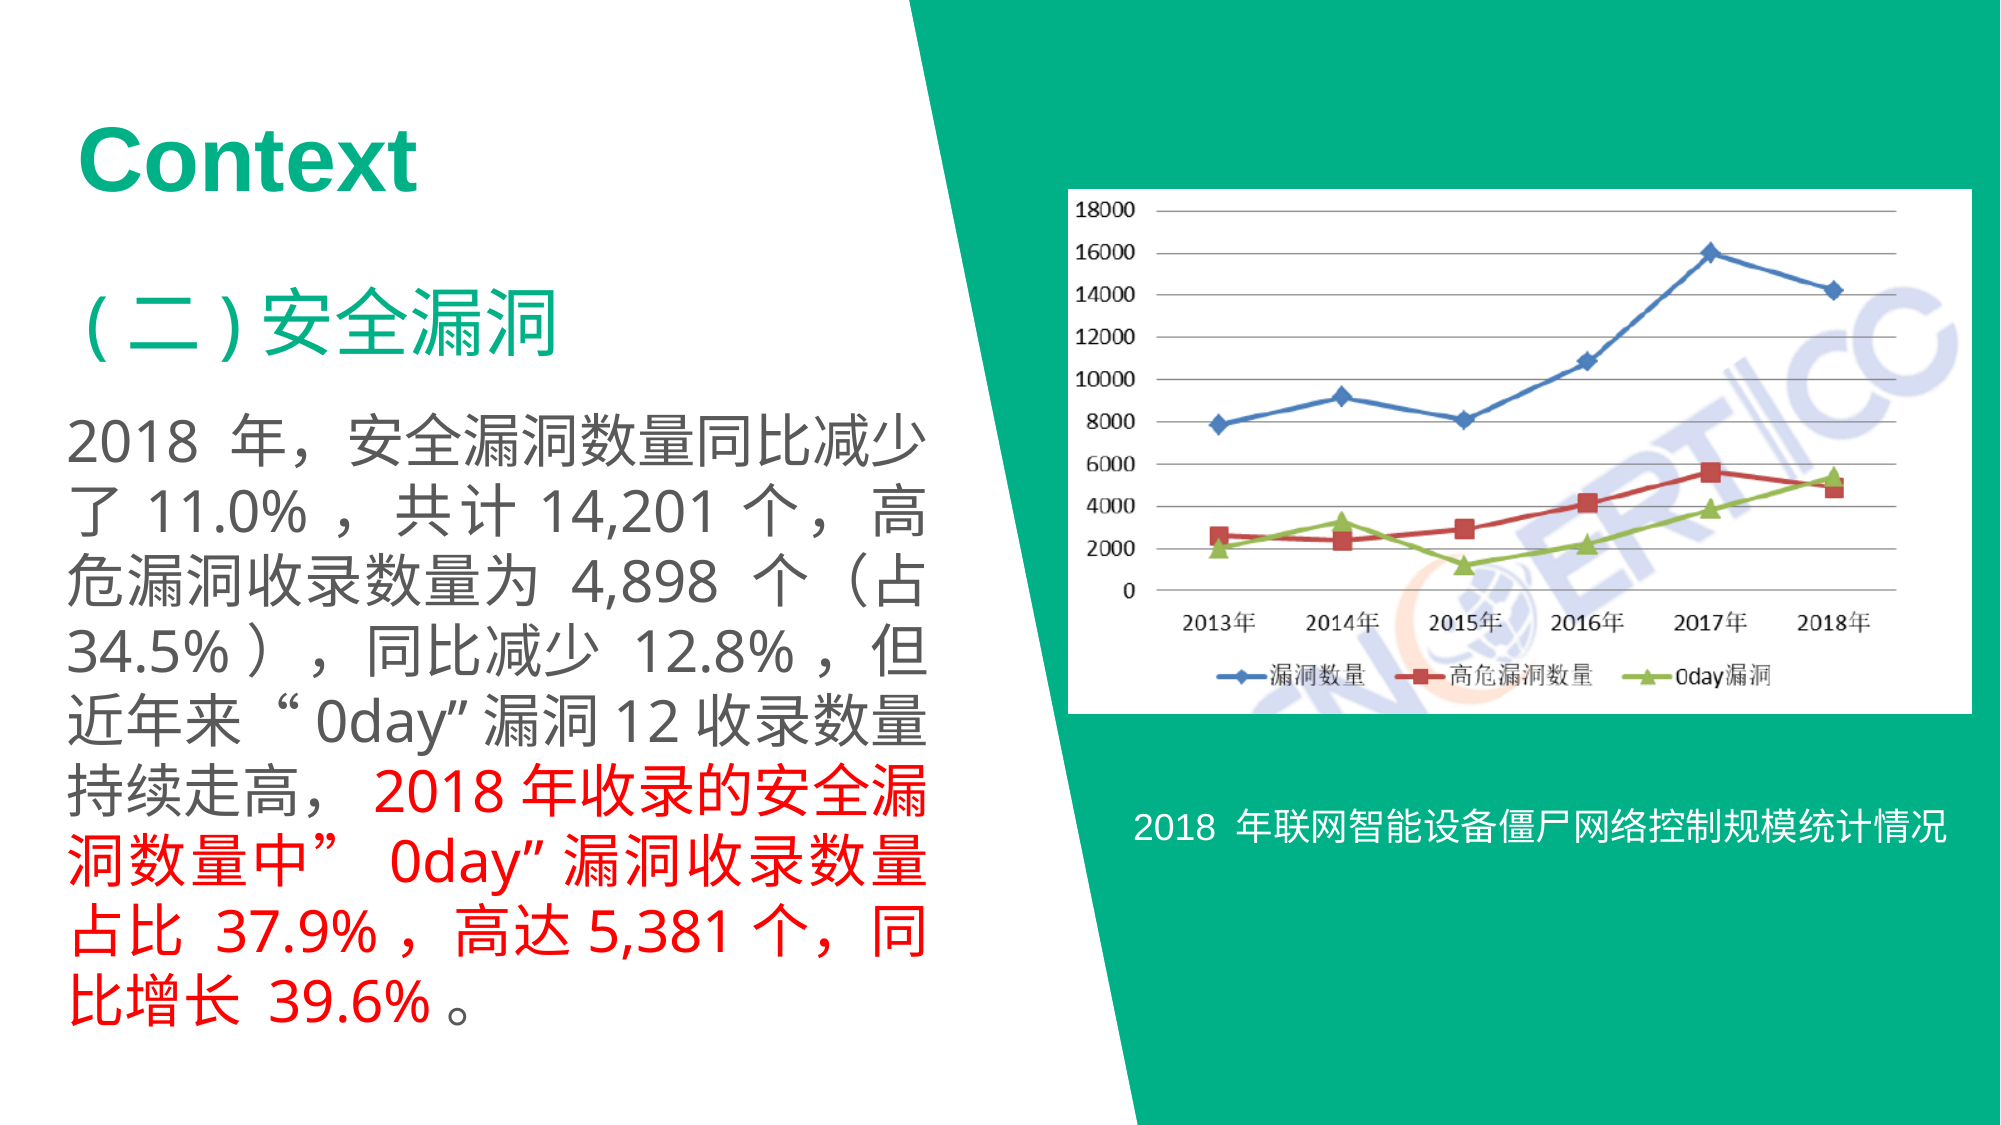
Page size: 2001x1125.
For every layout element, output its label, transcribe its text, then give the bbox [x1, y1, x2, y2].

picture [1068, 189, 1972, 714]
text_box (二)安全漏洞 [71, 268, 985, 374]
text_box 2018 年，安全漏洞数量同比减少了11.0%，共计14,201个，高危漏洞收录数量为 4,898 个（占 34.5%），同比减少 12.8%，但近年来“0day”漏洞12收录数量持续走高，2018年收录的安全漏洞数量中”0day”漏洞收录数量占比 37.9%，高达5,381个，同比增长 39.6%。 [52, 397, 944, 1042]
text_box Context [62, 92, 434, 217]
text_box [60, 984, 91, 1045]
text_box [0, 0, 1139, 1125]
text_box 2018 年联网智能设备僵尸网络控制规模统计情况 [1081, 795, 2000, 856]
